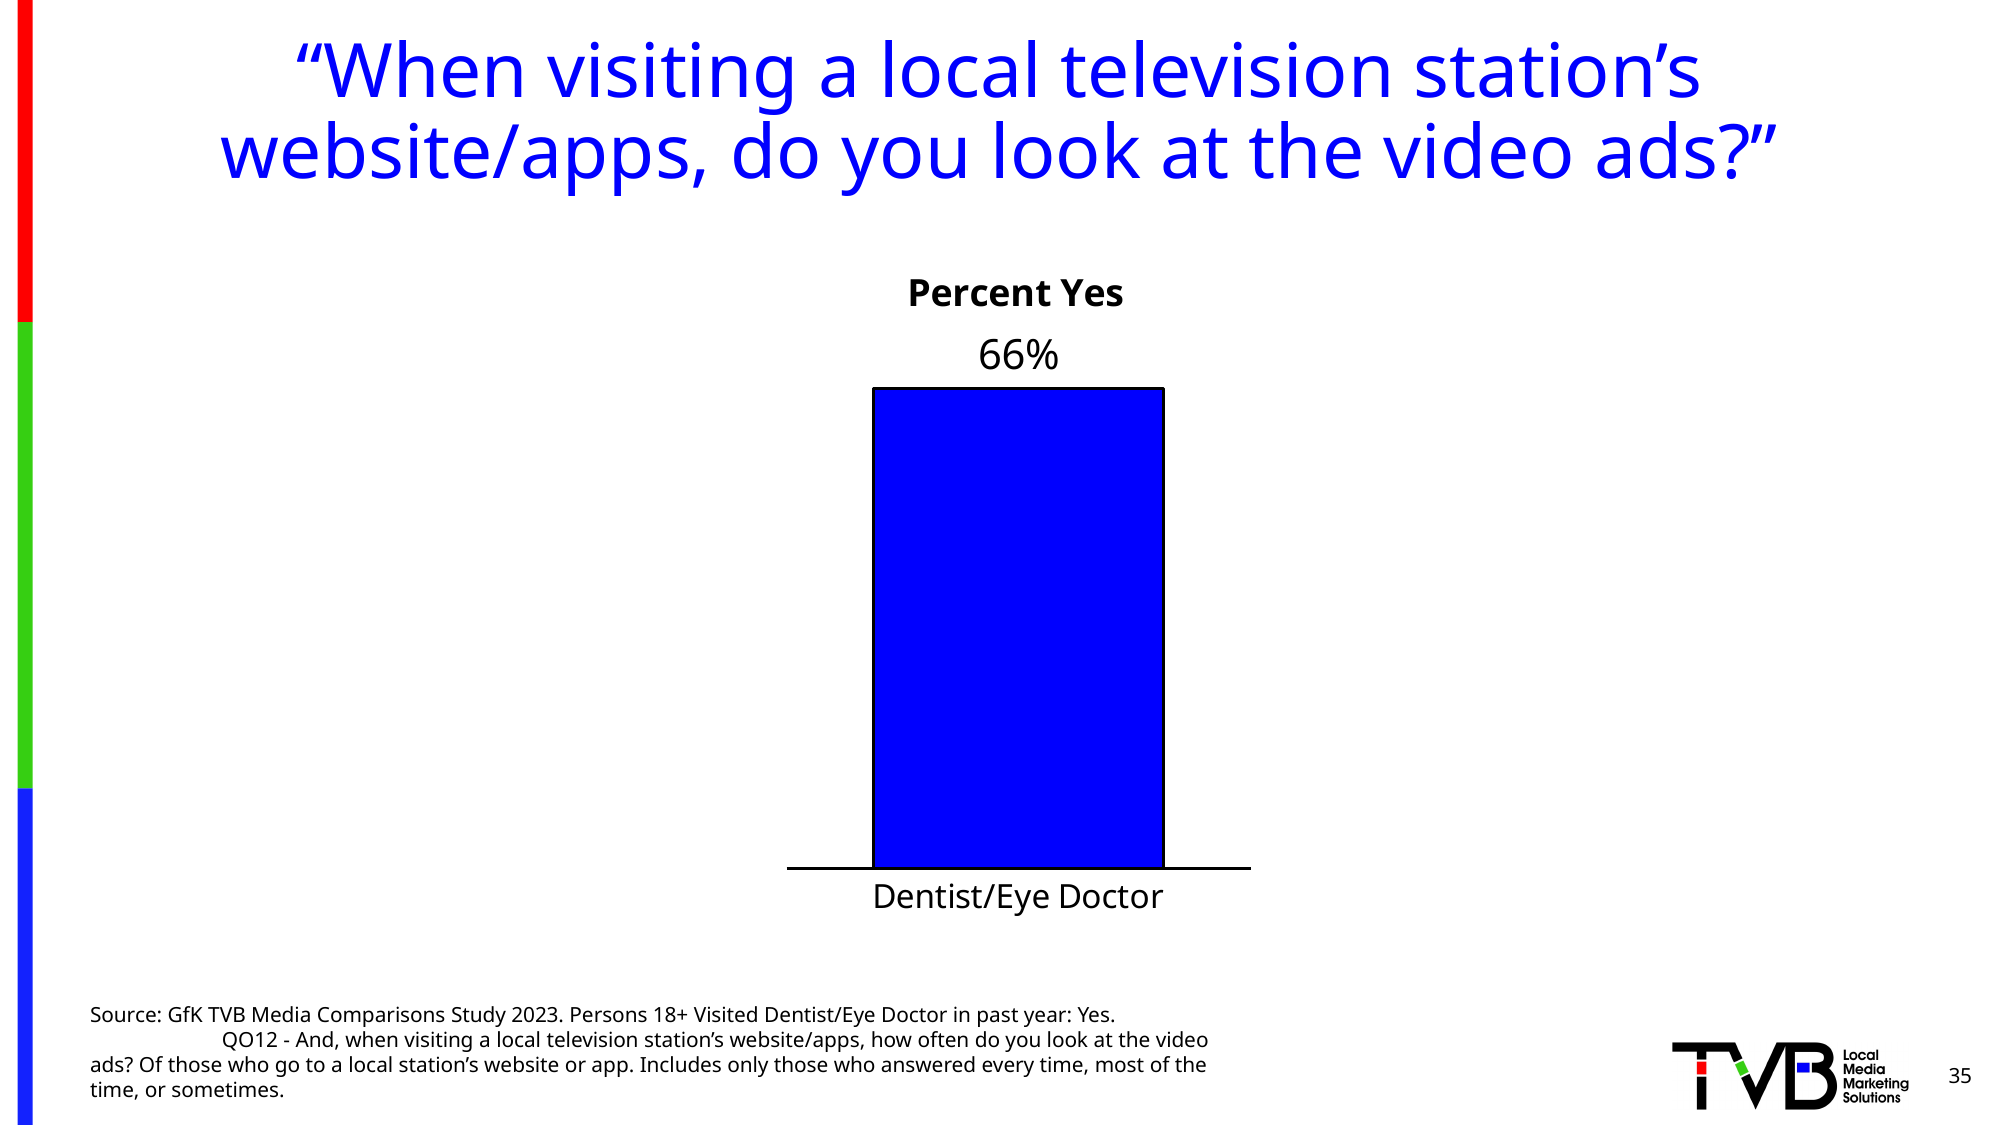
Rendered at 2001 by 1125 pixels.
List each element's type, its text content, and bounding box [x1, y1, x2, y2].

list Source: GfK TVB Media Comparisons Study 2023. Persons 18+ Visited Dentist/Eye Doctor in past year: Yes. QO12 - And, when visiting a local television station’s website/apps, how often do you look at the video ads? Of those who go to a local station’s website or app. Includes only those who answered every time, most of the time, or sometimes. [75, 1018, 1250, 1110]
chart [762, 74, 1276, 935]
slide_number 35 [1824, 1046, 1988, 1107]
title “When visiting a local television station’s website/apps, do you look at the video ads?” [68, 24, 1932, 204]
picture [1672, 1042, 1909, 1110]
